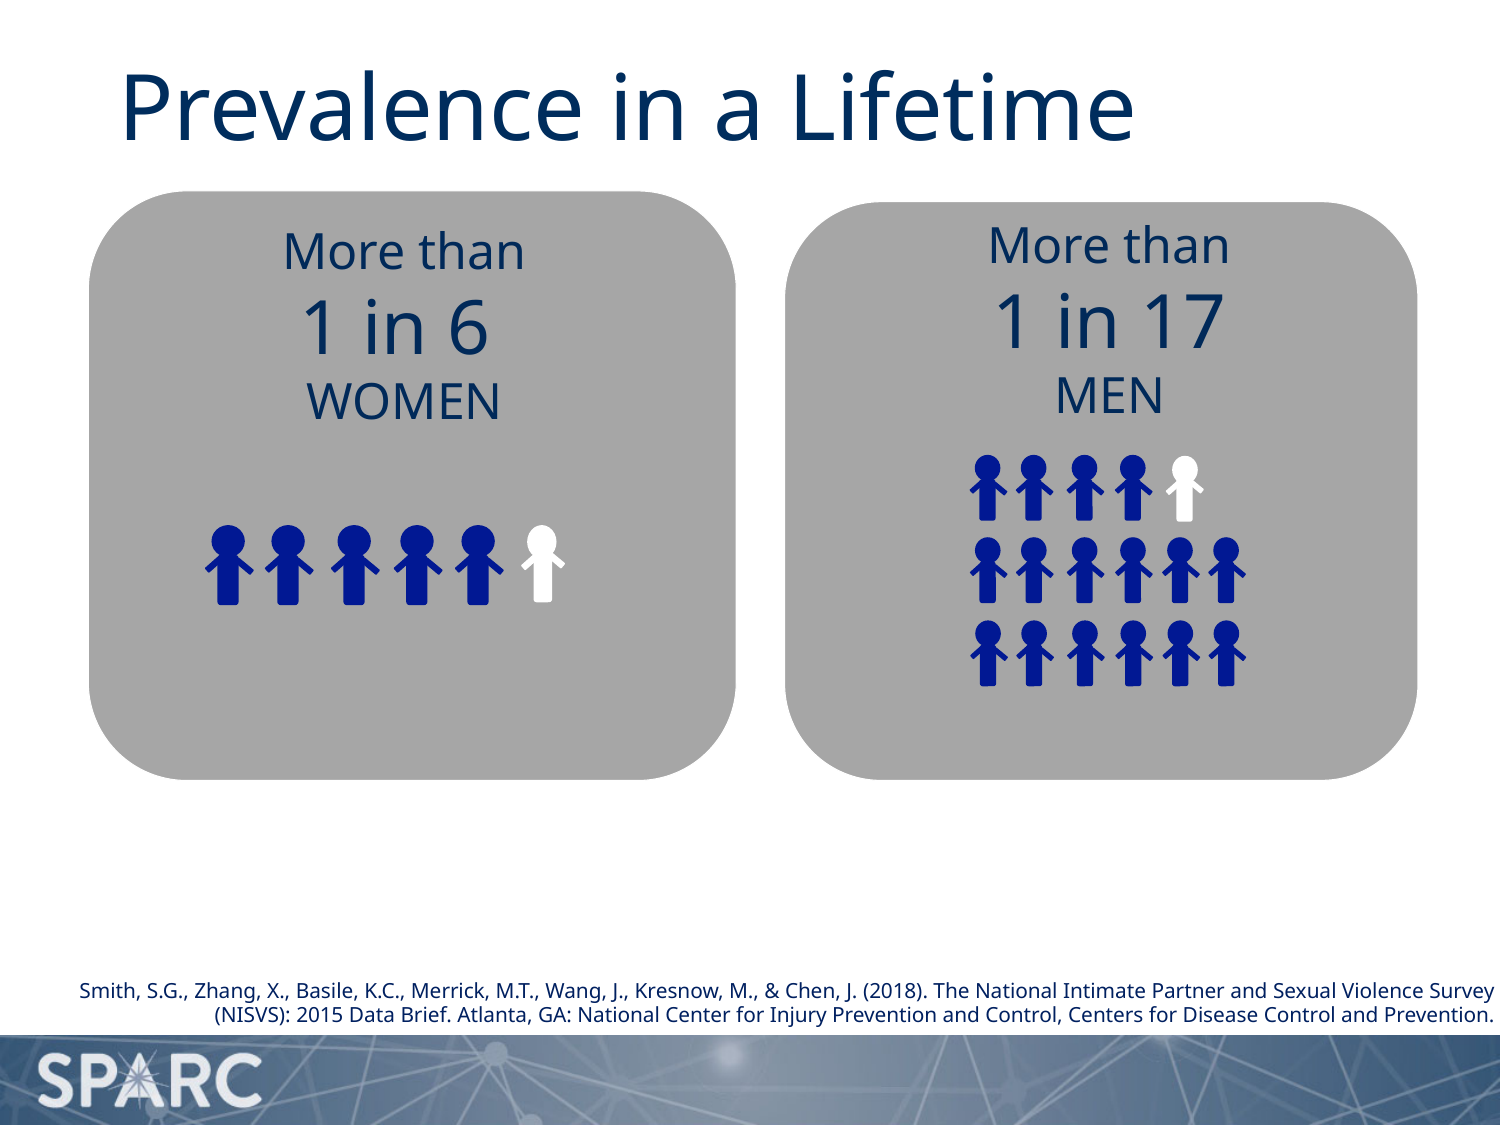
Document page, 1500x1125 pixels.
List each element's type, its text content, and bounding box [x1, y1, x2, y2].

text_box Smith, S.G., Zhang, X., Basile, K.C., Merrick, M.T., Wang, J., Kresnow, M., & Chen, J. (2018). The National Intimate Partner and Sexual Violence Survey (NISVS): 2015 Data Brief. Atlanta, GA: National Center for Injury Prevention and Control, Centers for Disease Control and Prevention. [0, 972, 1500, 1035]
text_box [1020, 454, 1047, 482]
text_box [969, 537, 1247, 604]
text_box [1015, 480, 1025, 495]
title Prevalence in a Lifetime [103, 2, 1397, 220]
text_box [1114, 480, 1124, 495]
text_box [969, 620, 1247, 687]
text_box [974, 454, 1001, 482]
text_box [1075, 480, 1094, 522]
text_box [88, 190, 737, 781]
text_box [520, 525, 566, 603]
text_box [1024, 480, 1043, 522]
text_box [1043, 482, 1054, 496]
text_box [978, 480, 997, 522]
text_box [1123, 480, 1142, 522]
text_box [969, 480, 979, 495]
text_box More than 1 in 17 MEN [892, 220, 1327, 431]
text_box [997, 482, 1008, 496]
text_box [1071, 454, 1098, 482]
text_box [1165, 455, 1205, 522]
text_box [1093, 481, 1105, 496]
text_box [1142, 481, 1154, 496]
text_box [784, 220, 1419, 781]
text_box [1119, 454, 1147, 482]
picture [0, 1035, 1500, 1125]
text_box [1066, 481, 1075, 495]
